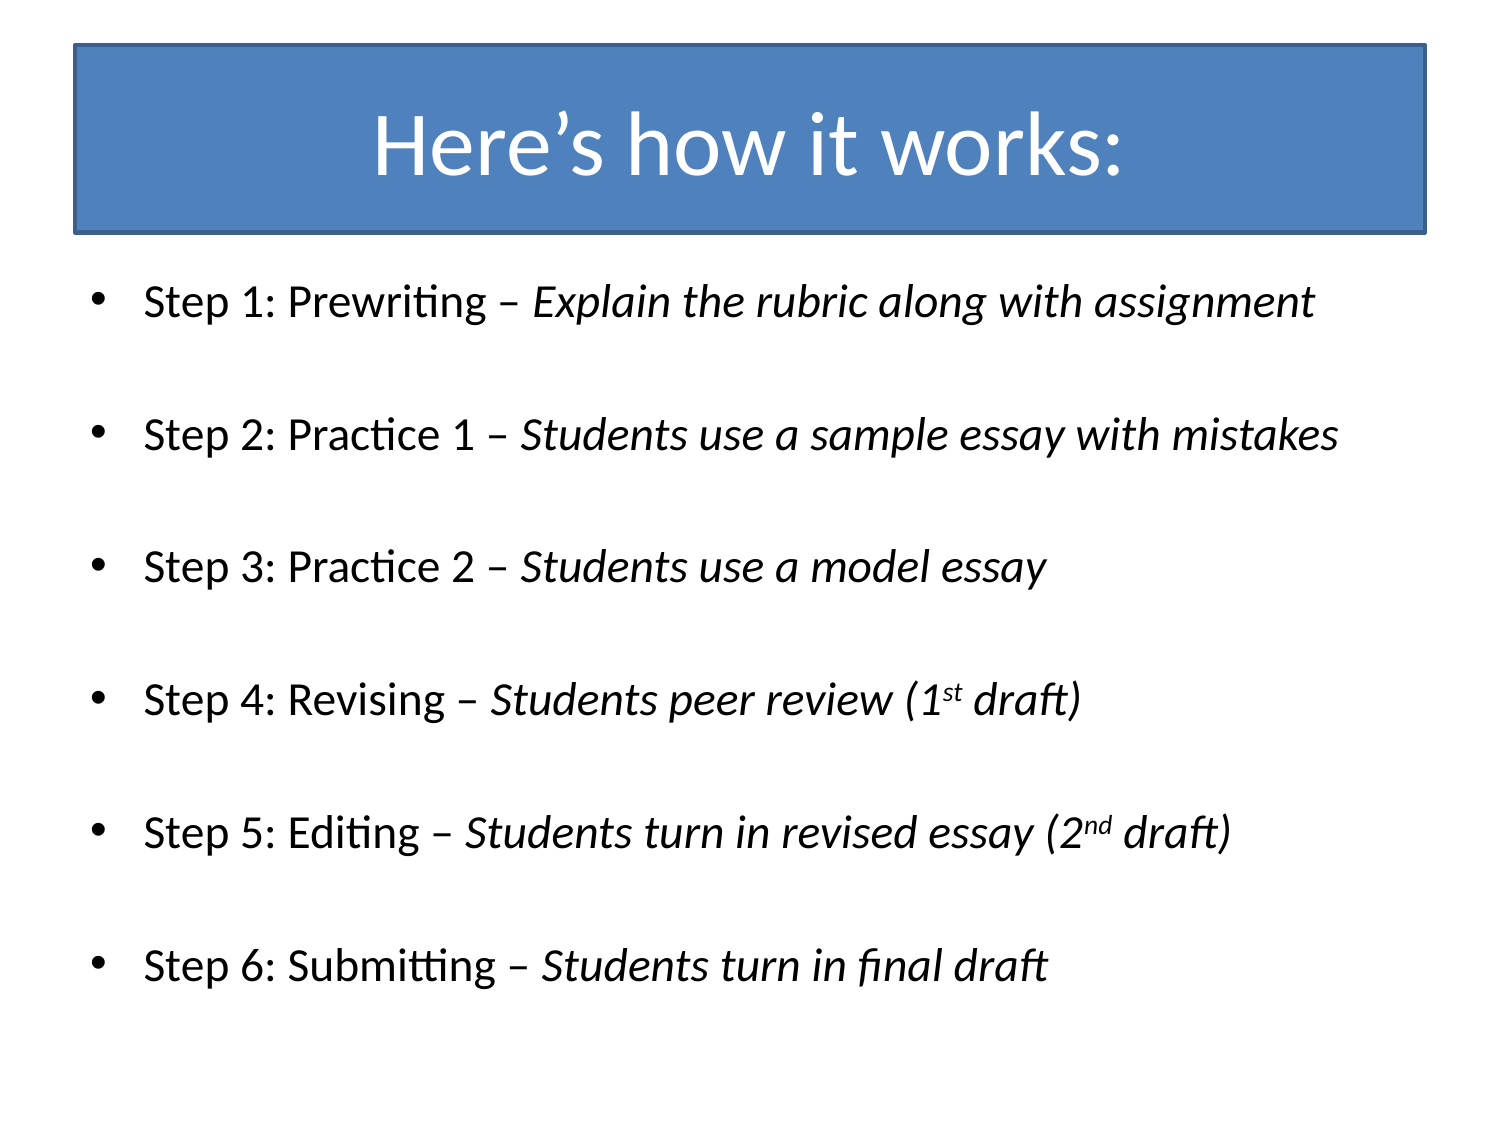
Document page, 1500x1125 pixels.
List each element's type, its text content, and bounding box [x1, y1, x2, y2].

title Here’s how it works: [73, 43, 1427, 235]
list Step 1: Prewriting – Explain the rubric along with assignment Step 2: Practice 1 – Students use a sample essay with mistakes Step 3: Practice 2 – Students use a model essay Step 4: Revising – Students peer review (1st draft) Step 5: Editing – Students turn in revised essay (2nd draft) Step 6: Submitting – Students turn in final draft [75, 262, 1425, 1005]
